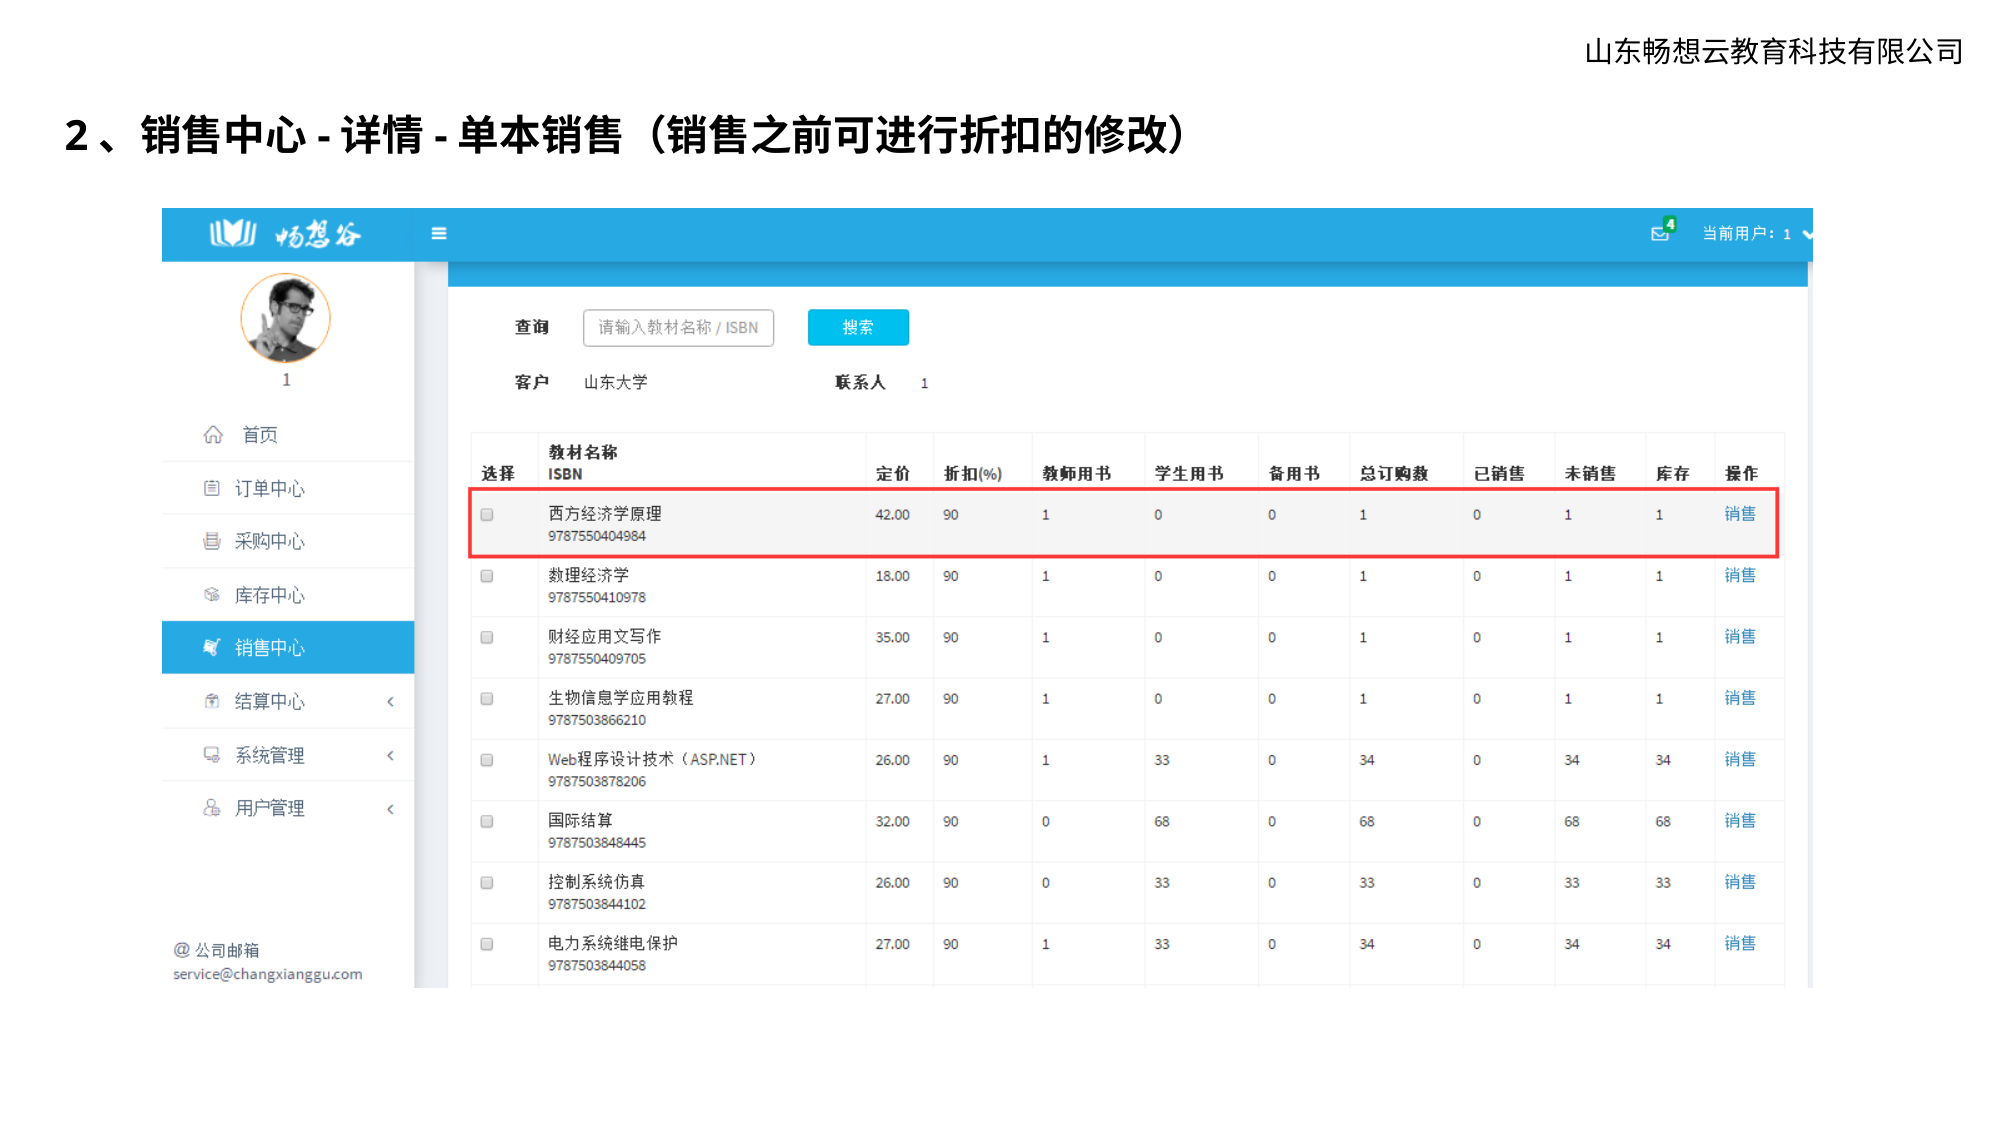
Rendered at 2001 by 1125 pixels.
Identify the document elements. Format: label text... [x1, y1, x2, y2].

text_box 山东畅想云教育科技有限公司 [1569, 25, 1980, 76]
title 2、销售中心-详情-单本销售（销售之前可进行折扣的修改） [49, 65, 1765, 209]
picture [162, 208, 1813, 988]
